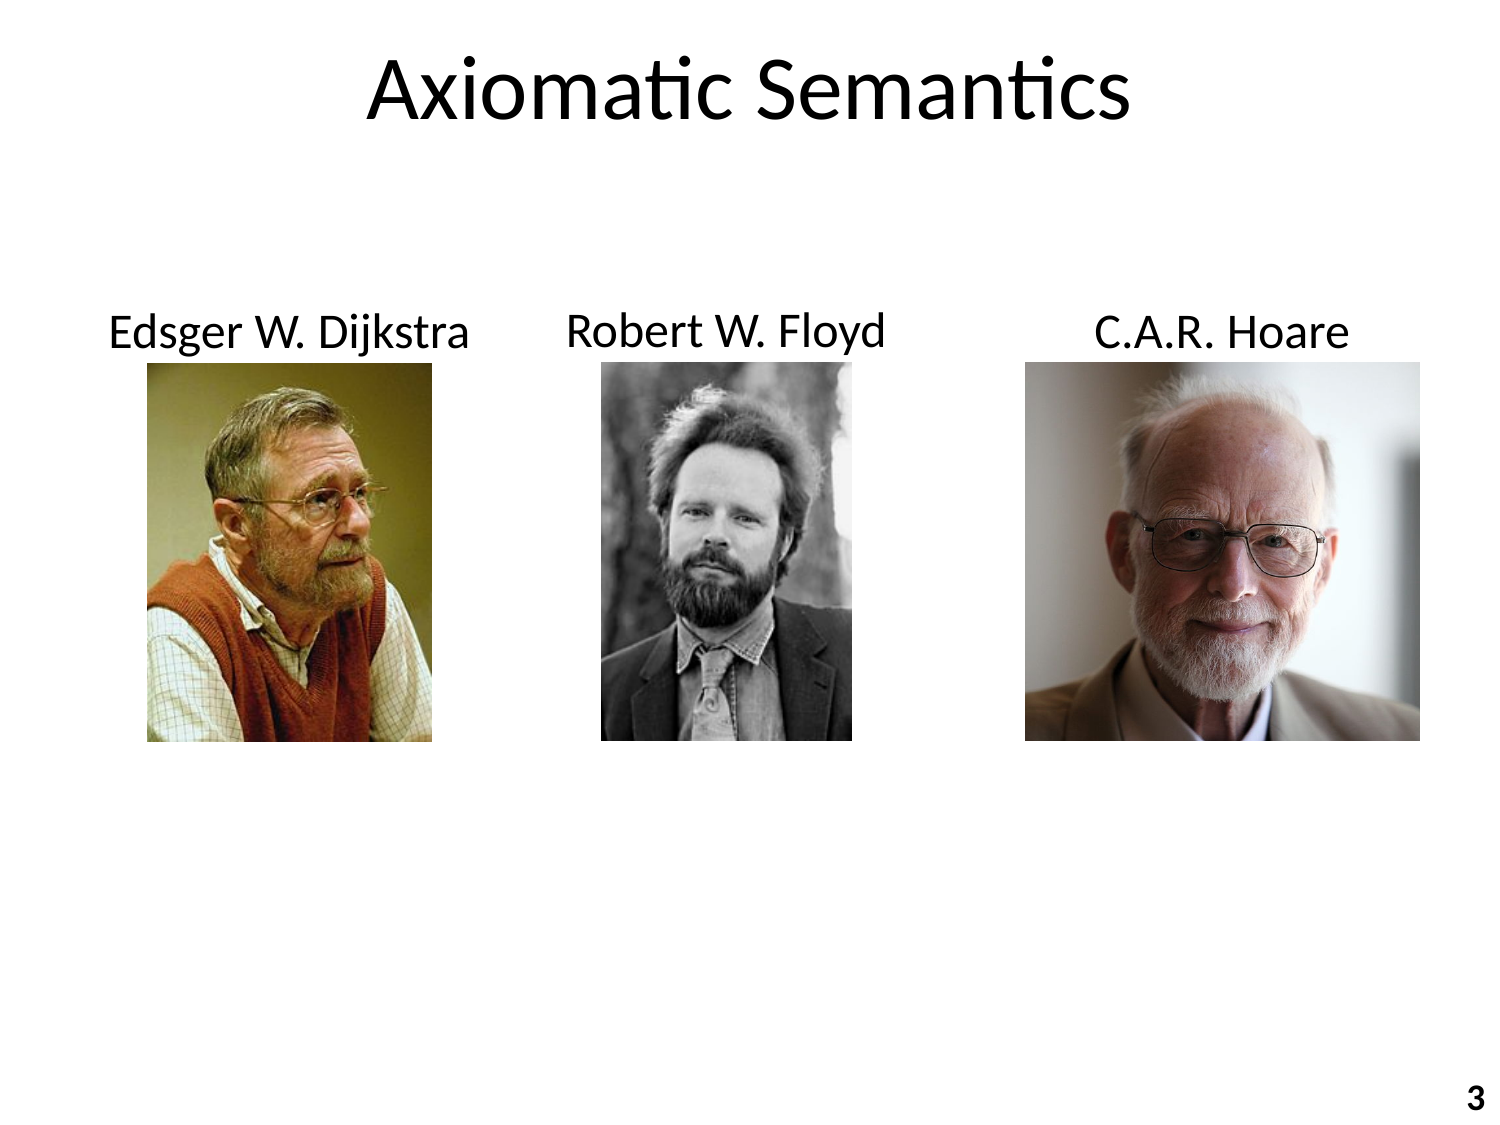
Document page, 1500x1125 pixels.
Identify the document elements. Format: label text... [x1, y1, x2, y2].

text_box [76, 290, 503, 742]
slide_number 3 [1352, 1065, 1500, 1125]
title Axiomatic Semantics [75, 19, 1425, 147]
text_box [519, 289, 934, 742]
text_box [1009, 290, 1436, 742]
